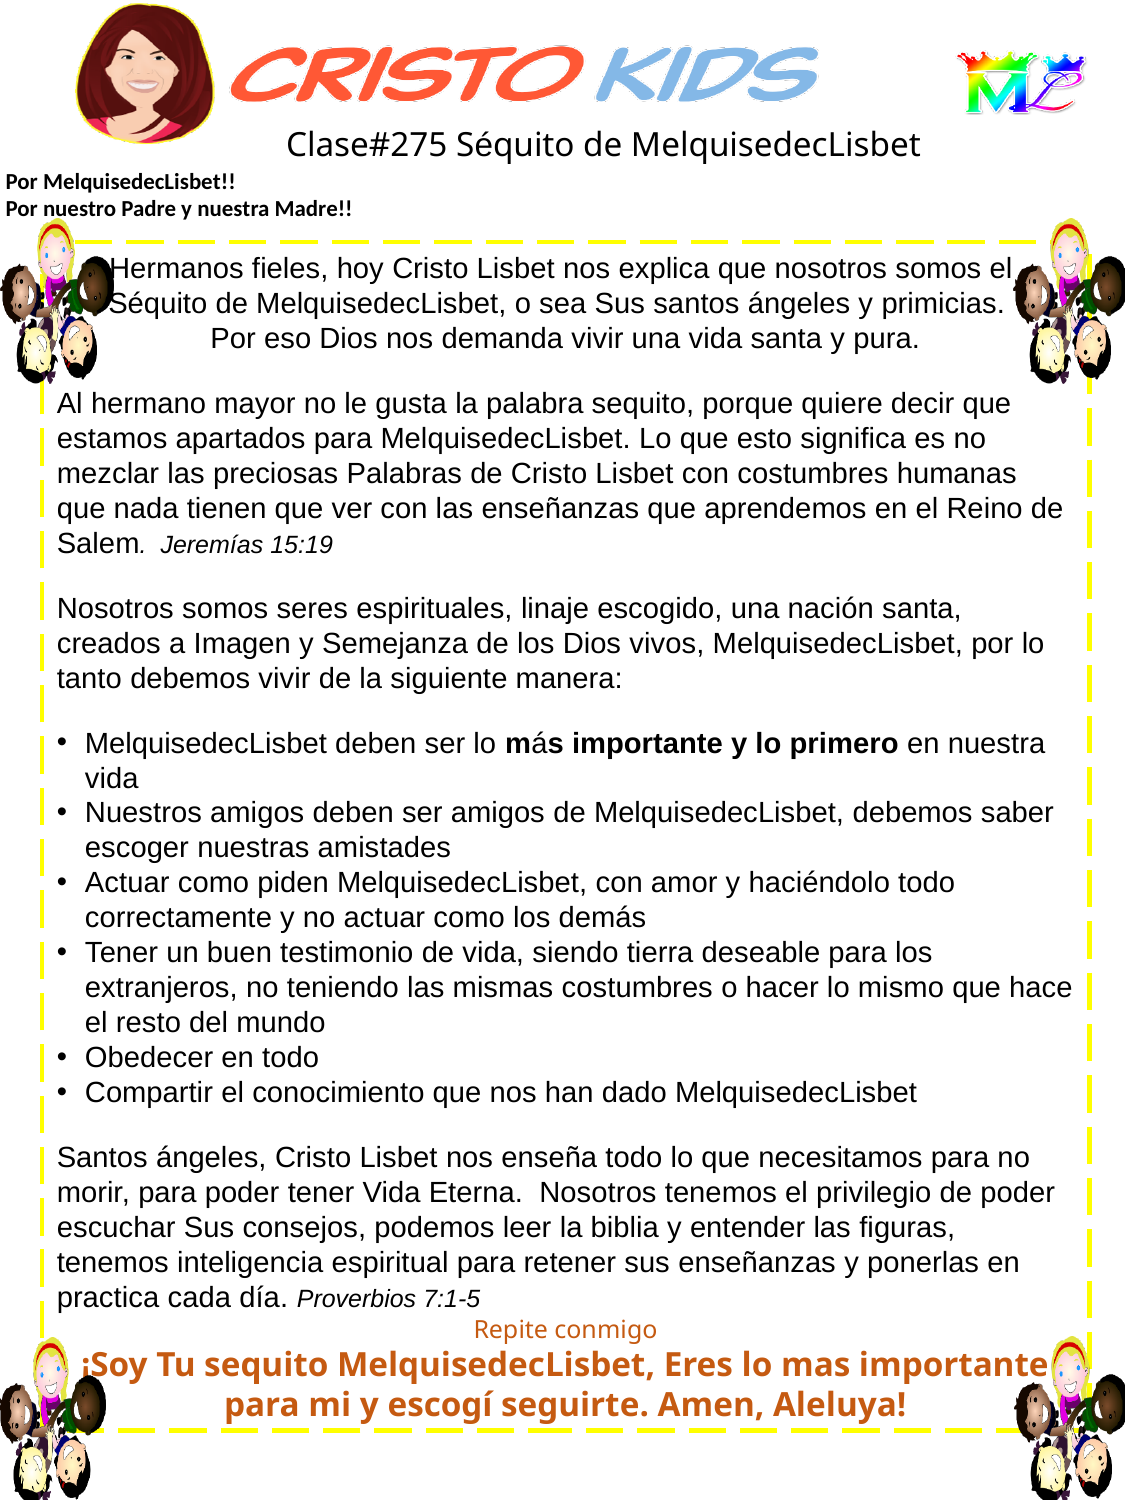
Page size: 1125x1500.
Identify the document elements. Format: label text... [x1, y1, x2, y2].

text_box Por MelquisedecLisbet!! Por nuestro Padre y nuestra Madre!! [0, 158, 417, 229]
text_box Hermanos fieles, hoy Cristo Lisbet nos explica que nosotros somos el Séquito de MelquisedecLisbet, o sea Sus santos ángeles y primicias. Por eso Dios nos demanda vivir una vida santa y pura. Al hermano mayor no le gusta la palabra sequito, porque quiere decir que estamos apartados para MelquisedecLisbet. Lo que esto significa es no mezclar las preciosas Palabras de Cristo Lisbet con costumbres humanas que nada tienen que ver con las enseñanzas que aprendemos en el Reino de Salem. Jeremías 15:19 Nosotros somos seres espirituales, linaje escogido, una nación santa, creados a Imagen y Semejanza de los Dios vivos, MelquisedecLisbet, por lo tanto debemos vivir de la siguiente manera: MelquisedecLisbet deben ser lo más importante y lo primero en nuestra vida Nuestros amigos deben ser amigos de MelquisedecLisbet, debemos saber escoger nuestras amistades Actuar como piden MelquisedecLisbet, con amor y haciéndolo todo correctamente y no actuar como los demás Tener un buen testimonio de vida, siendo tierra deseable para los extranjeros, no teniendo las mismas costumbres o hacer lo mismo que hace el resto del mundo Obedecer en todo Compartir el conocimiento que nos han dado MelquisedecLisbet Santos ángeles, Cristo Lisbet nos enseña todo lo que necesitamos para no morir, para poder tener Vida Eterna. Nosotros tenemos el privilegio de poder escuchar Sus consejos, podemos leer la biblia y entender las figuras, tenemos inteligencia espiritual para retener sus enseñanzas y ponerlas en practica cada día. Proverbios 7:1-5 Repite conmigo ¡Soy Tu sequito MelquisedecLisbet, Eres lo mas importante para mi y escogí seguirte. Amen, Aleluya! [42, 242, 1090, 1431]
picture [42, 0, 836, 149]
text_box Clase#275 Séquito de MelquisedecLisbet [255, 116, 953, 171]
picture [1014, 1336, 1125, 1500]
picture [0, 218, 114, 384]
picture [0, 1337, 106, 1500]
picture [1013, 218, 1125, 384]
picture [952, 48, 1090, 116]
